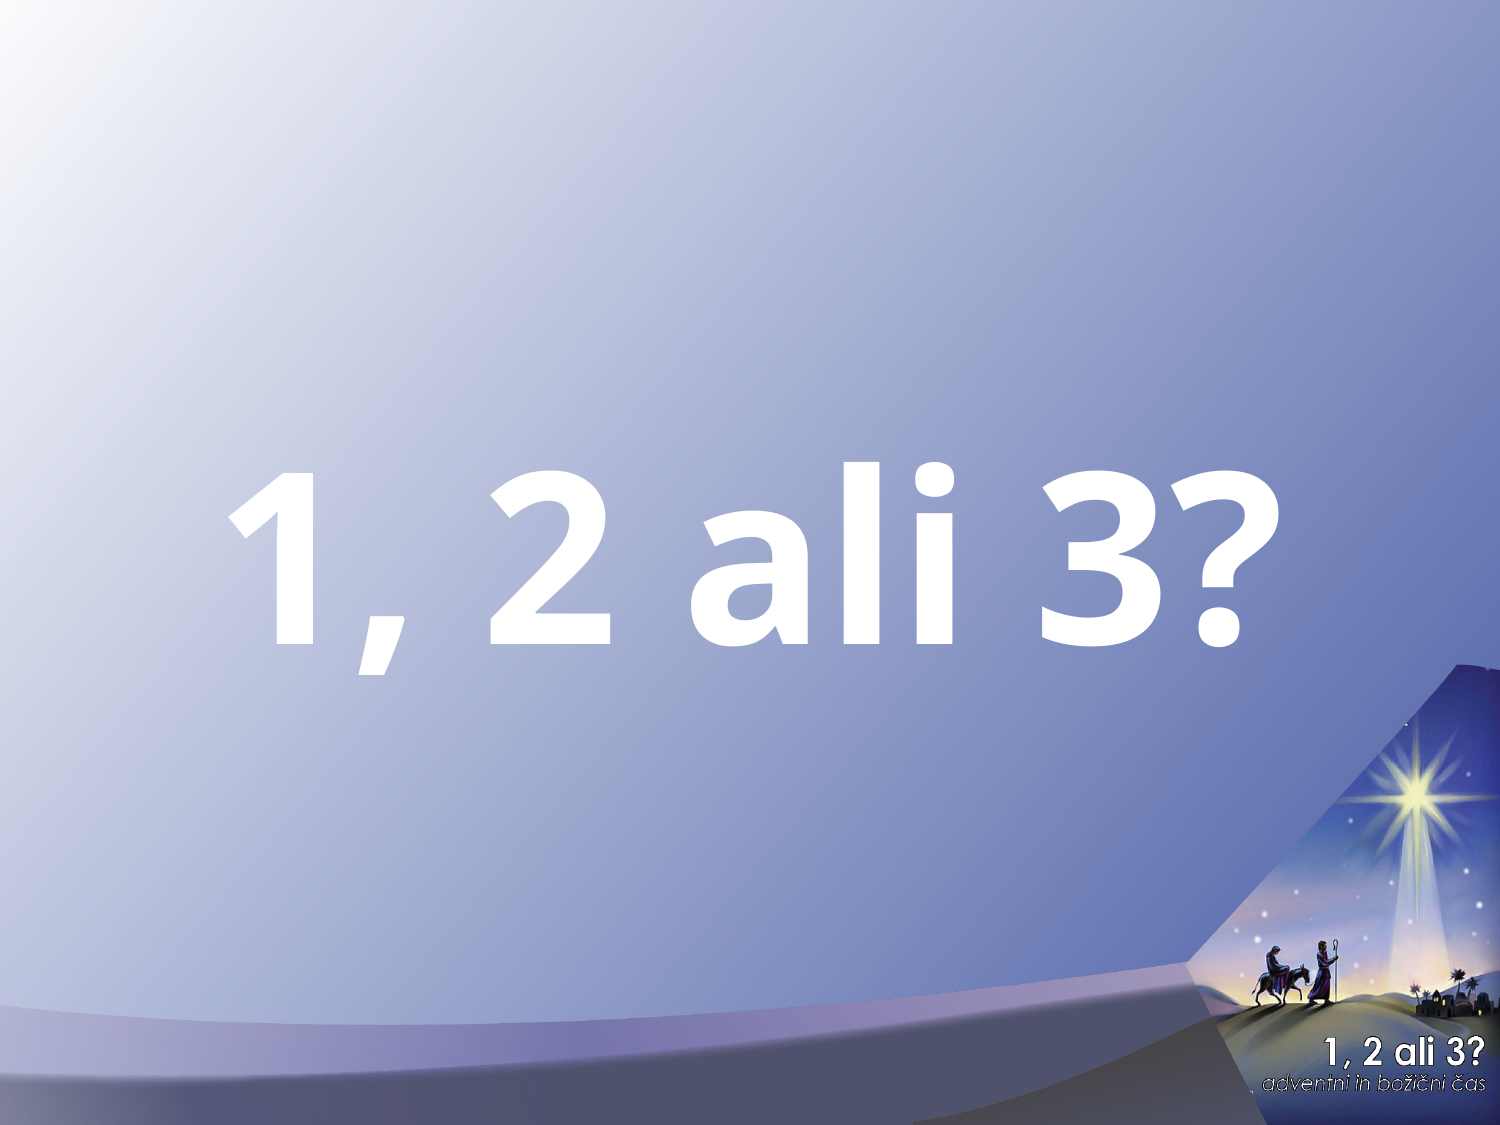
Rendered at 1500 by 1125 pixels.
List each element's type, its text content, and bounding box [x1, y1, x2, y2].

title 1, 2 ali 3? [112, 184, 1388, 704]
picture [0, 0, 1500, 1125]
